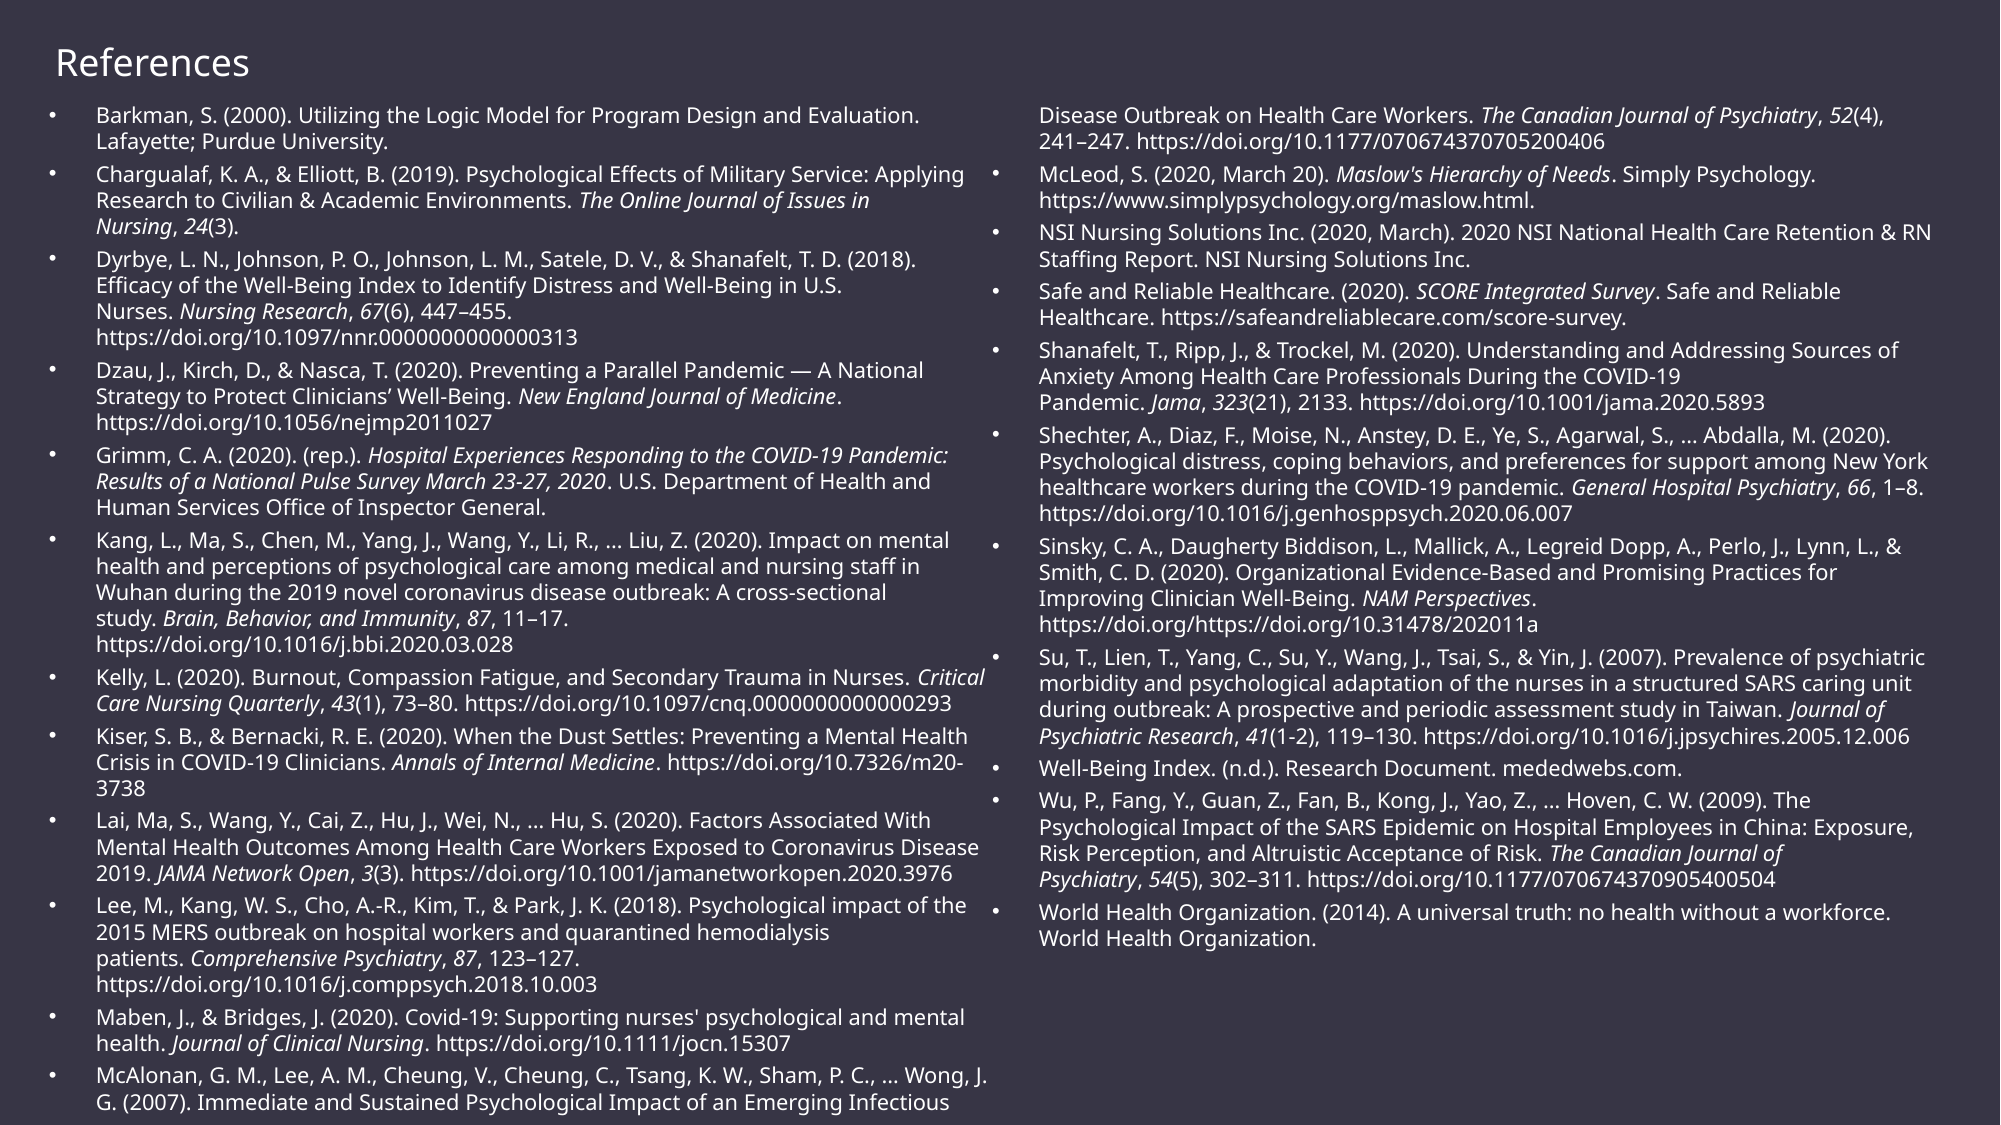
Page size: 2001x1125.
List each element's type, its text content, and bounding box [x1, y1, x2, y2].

text_box Barkman, S. (2000). Utilizing the Logic Model for Program Design and Evaluation. Lafayette; Purdue University. Chargualaf, K. A., & Elliott, B. (2019). Psychological Effects of Military Service: Applying Research to Civilian & Academic Environments. The Online Journal of Issues in Nursing, 24(3). Dyrbye, L. N., Johnson, P. O., Johnson, L. M., Satele, D. V., & Shanafelt, T. D. (2018). Efficacy of the Well-Being Index to Identify Distress and Well-Being in U.S. Nurses. Nursing Research, 67(6), 447–455. https://doi.org/10.1097/nnr.0000000000000313 Dzau, J., Kirch, D., & Nasca, T. (2020). Preventing a Parallel Pandemic — A National Strategy to Protect Clinicians’ Well-Being. New England Journal of Medicine. https://doi.org/10.1056/nejmp2011027 Grimm, C. A. (2020). (rep.). Hospital Experiences Responding to the COVID-19 Pandemic: Results of a National Pulse Survey March 23-27, 2020. U.S. Department of Health and Human Services Office of Inspector General. Kang, L., Ma, S., Chen, M., Yang, J., Wang, Y., Li, R., … Liu, Z. (2020). Impact on mental health and perceptions of psychological care among medical and nursing staff in Wuhan during the 2019 novel coronavirus disease outbreak: A cross-sectional study. Brain, Behavior, and Immunity, 87, 11–17. https://doi.org/10.1016/j.bbi.2020.03.028 Kelly, L. (2020). Burnout, Compassion Fatigue, and Secondary Trauma in Nurses. Critical Care Nursing Quarterly, 43(1), 73–80. https://doi.org/10.1097/cnq.0000000000000293 Kiser, S. B., & Bernacki, R. E. (2020). When the Dust Settles: Preventing a Mental Health Crisis in COVID-19 Clinicians. Annals of Internal Medicine. https://doi.org/10.7326/m20-3738 Lai, Ma, S., Wang, Y., Cai, Z., Hu, J., Wei, N., … Hu, S. (2020). Factors Associated With Mental Health Outcomes Among Health Care Workers Exposed to Coronavirus Disease 2019. JAMA Network Open, 3(3). https://doi.org/10.1001/jamanetworkopen.2020.3976 Lee, M., Kang, W. S., Cho, A.-R., Kim, T., & Park, J. K. (2018). Psychological impact of the 2015 MERS outbreak on hospital workers and quarantined hemodialysis patients. Comprehensive Psychiatry, 87, 123–127. https://doi.org/10.1016/j.comppsych.2018.10.003 Maben, J., & Bridges, J. (2020). Covid‐19: Supporting nurses' psychological and mental health. Journal of Clinical Nursing. https://doi.org/10.1111/jocn.15307 McAlonan, G. M., Lee, A. M., Cheung, V., Cheung, C., Tsang, K. W., Sham, P. C., … Wong, J. G. (2007). Immediate and Sustained Psychological Impact of an Emerging Infectious Disease Outbreak on Health Care Workers. The Canadian Journal of Psychiatry, 52(4), 241–247. https://doi.org/10.1177/070674370705200406 McLeod, S. (2020, March 20). Maslow's Hierarchy of Needs. Simply Psychology. https://www.simplypsychology.org/maslow.html. NSI Nursing Solutions Inc. (2020, March). 2020 NSI National Health Care Retention & RN Staffing Report. NSI Nursing Solutions Inc. Safe and Reliable Healthcare. (2020). SCORE Integrated Survey. Safe and Reliable Healthcare. https://safeandreliablecare.com/score-survey. Shanafelt, T., Ripp, J., & Trockel, M. (2020). Understanding and Addressing Sources of Anxiety Among Health Care Professionals During the COVID-19 Pandemic. Jama, 323(21), 2133. https://doi.org/10.1001/jama.2020.5893 Shechter, A., Diaz, F., Moise, N., Anstey, D. E., Ye, S., Agarwal, S., … Abdalla, M. (2020). Psychological distress, coping behaviors, and preferences for support among New York healthcare workers during the COVID-19 pandemic. General Hospital Psychiatry, 66, 1–8. https://doi.org/10.1016/j.genhosppsych.2020.06.007 Sinsky, C. A., Daugherty Biddison, L., Mallick, A., Legreid Dopp, A., Perlo, J., Lynn, L., & Smith, C. D. (2020). Organizational Evidence-Based and Promising Practices for Improving Clinician Well-Being. NAM Perspectives. https://doi.org/https://doi.org/10.31478/202011a Su, T., Lien, T., Yang, C., Su, Y., Wang, J., Tsai, S., & Yin, J. (2007). Prevalence of psychiatric morbidity and psychological adaptation of the nurses in a structured SARS caring unit during outbreak: A prospective and periodic assessment study in Taiwan. Journal of Psychiatric Research, 41(1-2), 119–130. https://doi.org/10.1016/j.jpsychires.2005.12.006 Well-Being Index. (n.d.). Research Document. mededwebs.com. Wu, P., Fang, Y., Guan, Z., Fan, B., Kong, J., Yao, Z., … Hoven, C. W. (2009). The Psychological Impact of the SARS Epidemic on Hospital Employees in China: Exposure, Risk Perception, and Altruistic Acceptance of Risk. The Canadian Journal of Psychiatry, 54(5), 302–311. https://doi.org/10.1177/070674370905400504 World Health Organization. (2014). A universal truth: no health without a workforce. World Health Organization. [34, 94, 1950, 1125]
text_box References [40, 31, 266, 92]
